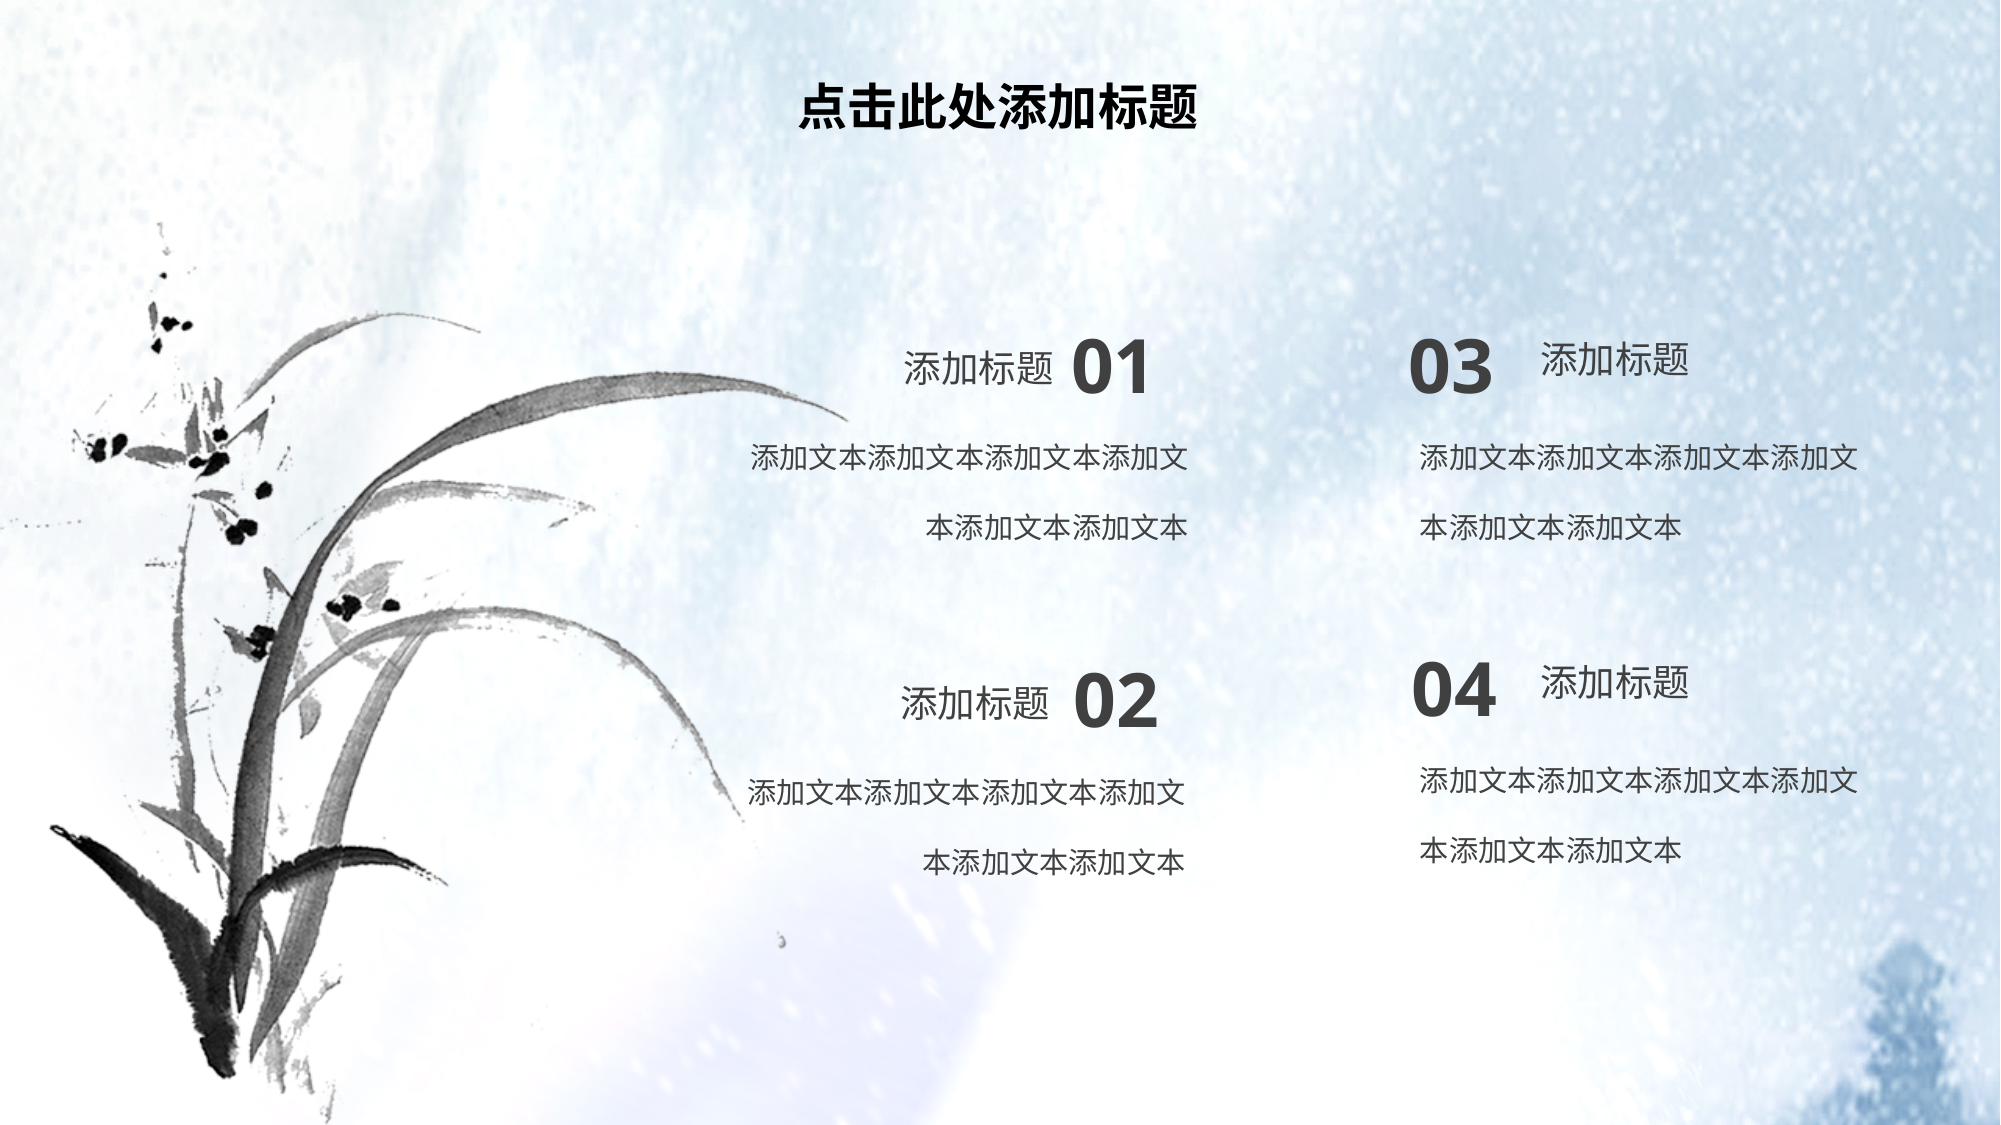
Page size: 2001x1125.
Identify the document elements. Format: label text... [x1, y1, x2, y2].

text_box 添加文本添加文本添加文本添加文本添加文本添加文本 [1405, 397, 1899, 552]
text_box 04 [1396, 633, 1513, 739]
text_box 添加标题 [885, 672, 1066, 731]
text_box 01 [1056, 310, 1172, 397]
text_box 添加文本添加文本添加文本添加文本添加文本添加文本 [1405, 720, 1899, 875]
text_box 添加标题 [1525, 328, 1706, 389]
text_box 03 [1393, 310, 1510, 416]
text_box 添加文本添加文本添加文本添加文本添加文本添加文本 [850, 731, 1201, 957]
text_box 02 [1058, 645, 1175, 731]
text_box 添加标题 [888, 338, 1069, 397]
text_box 添加文本添加文本添加文本添加文本添加文本添加文本 [850, 397, 1204, 622]
picture [0, 0, 2000, 1125]
text_box 添加标题 [1525, 651, 1706, 712]
text_box 点击此处添加标题 [783, 67, 1217, 143]
